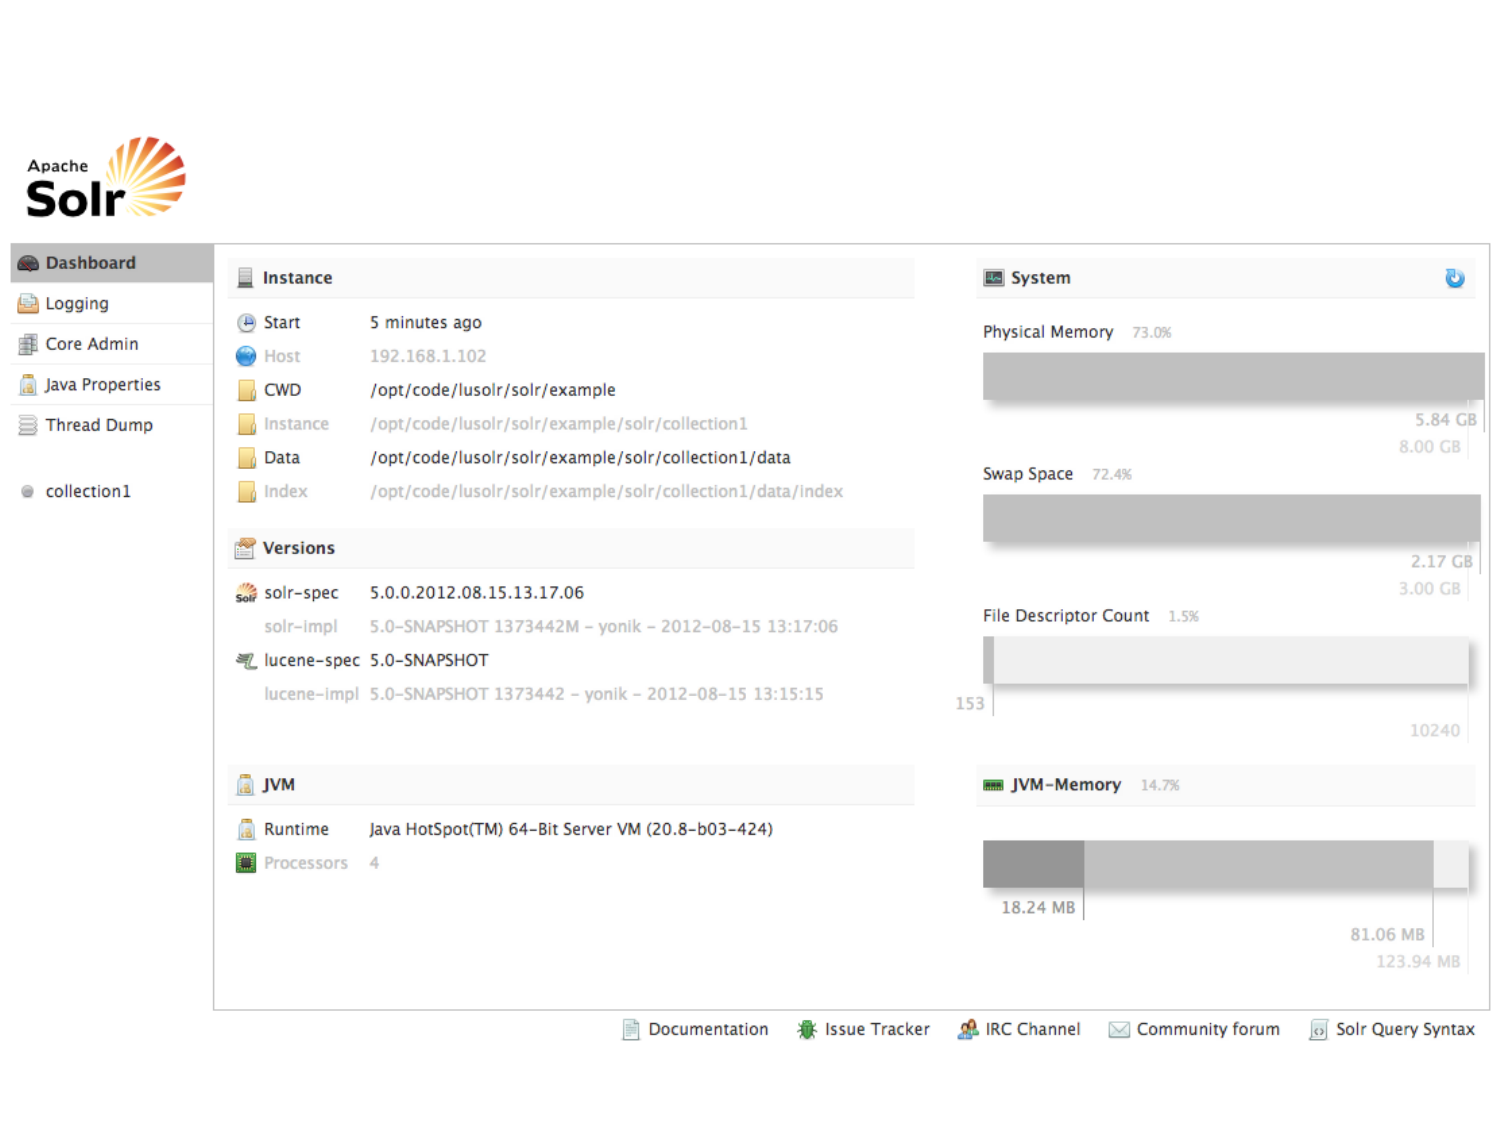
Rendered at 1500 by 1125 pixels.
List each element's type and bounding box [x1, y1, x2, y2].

picture [0, 123, 1500, 1046]
